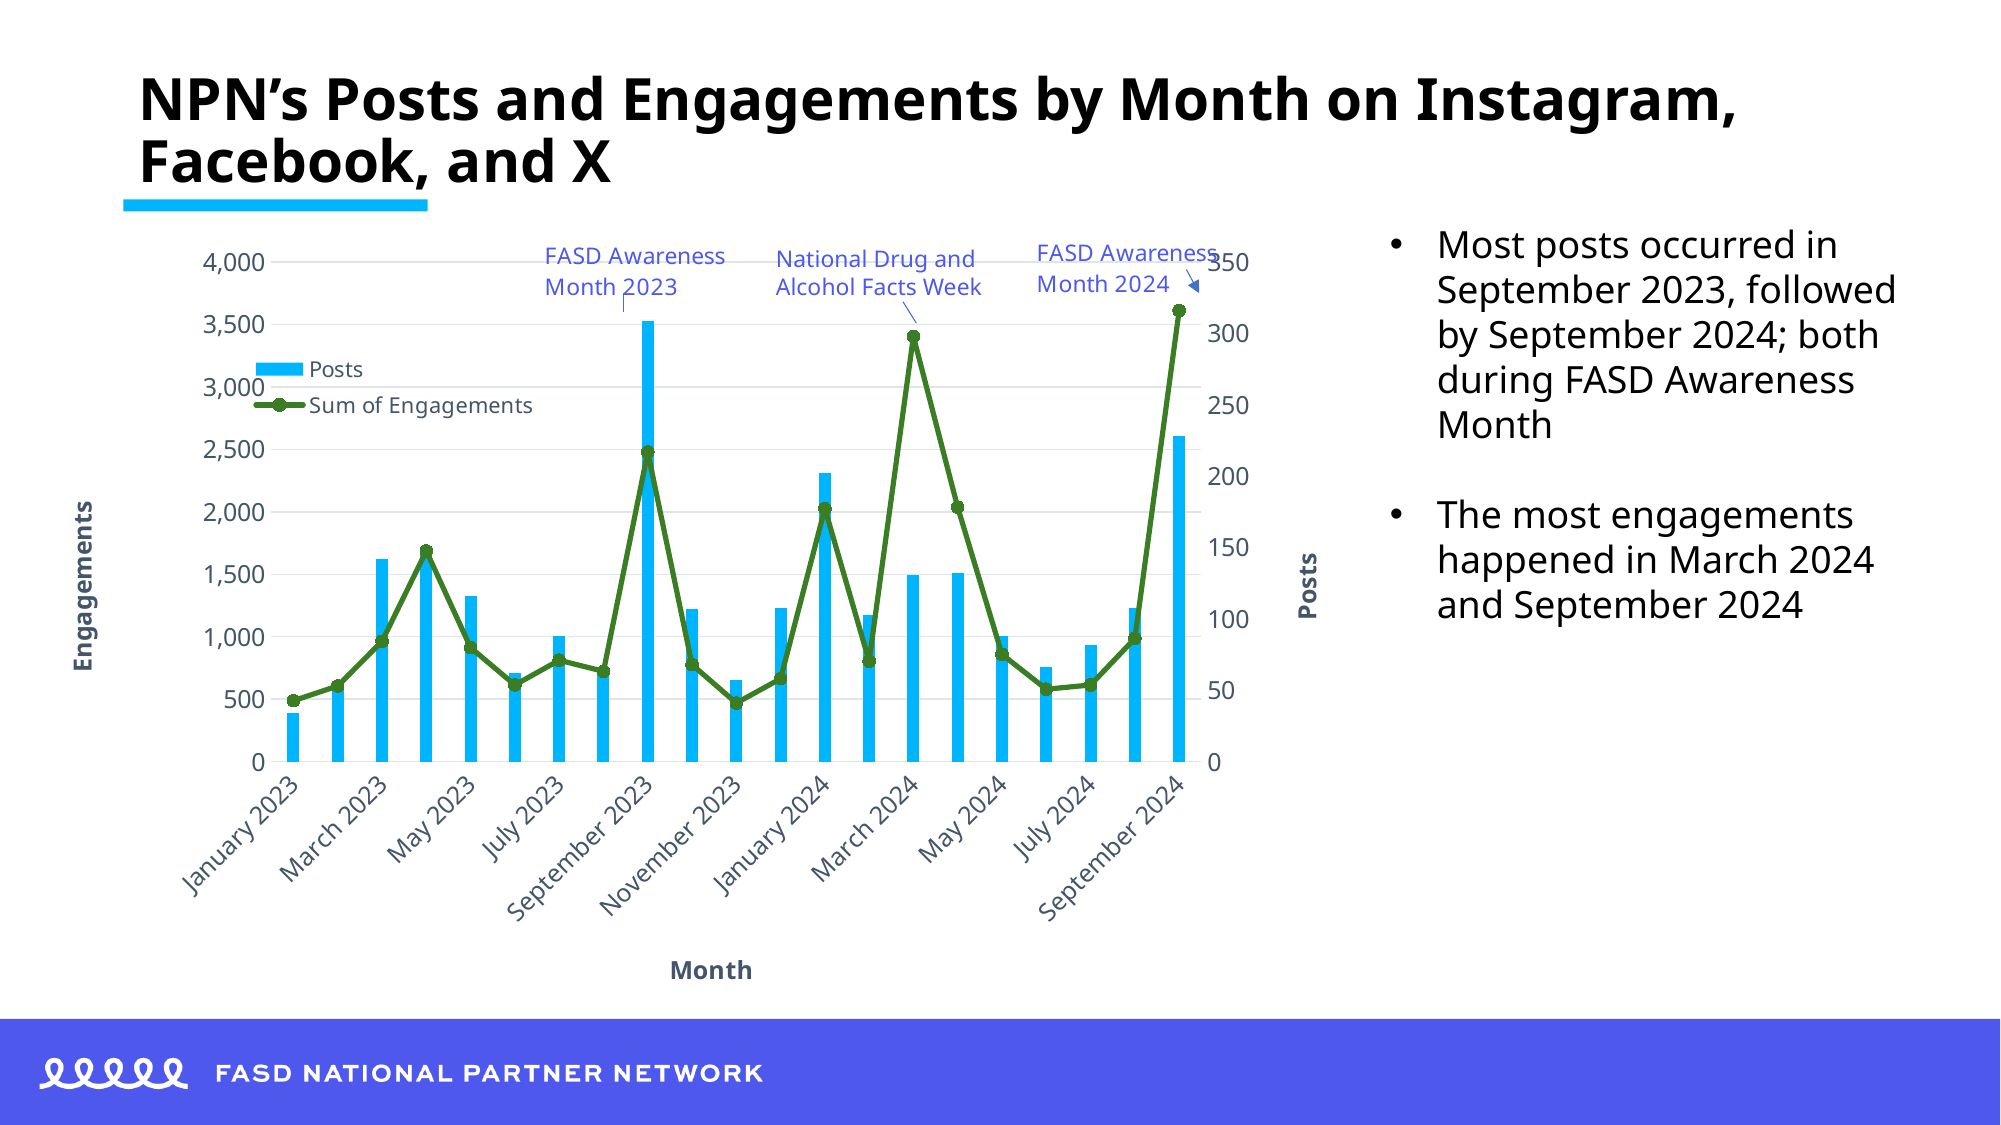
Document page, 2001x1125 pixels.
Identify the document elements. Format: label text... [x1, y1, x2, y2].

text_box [1186, 269, 1200, 294]
chart [30, 228, 1670, 1054]
title NPN’s Posts and Engagements by Month on Instagram, Facebook, and X [123, 79, 1877, 186]
picture [9, 1030, 793, 1116]
text_box Most posts occurred in September 2023, followed by September 2024; both during FASD Awareness Month The most engagements happened in March 2024 and September 2024 [1375, 213, 1934, 679]
